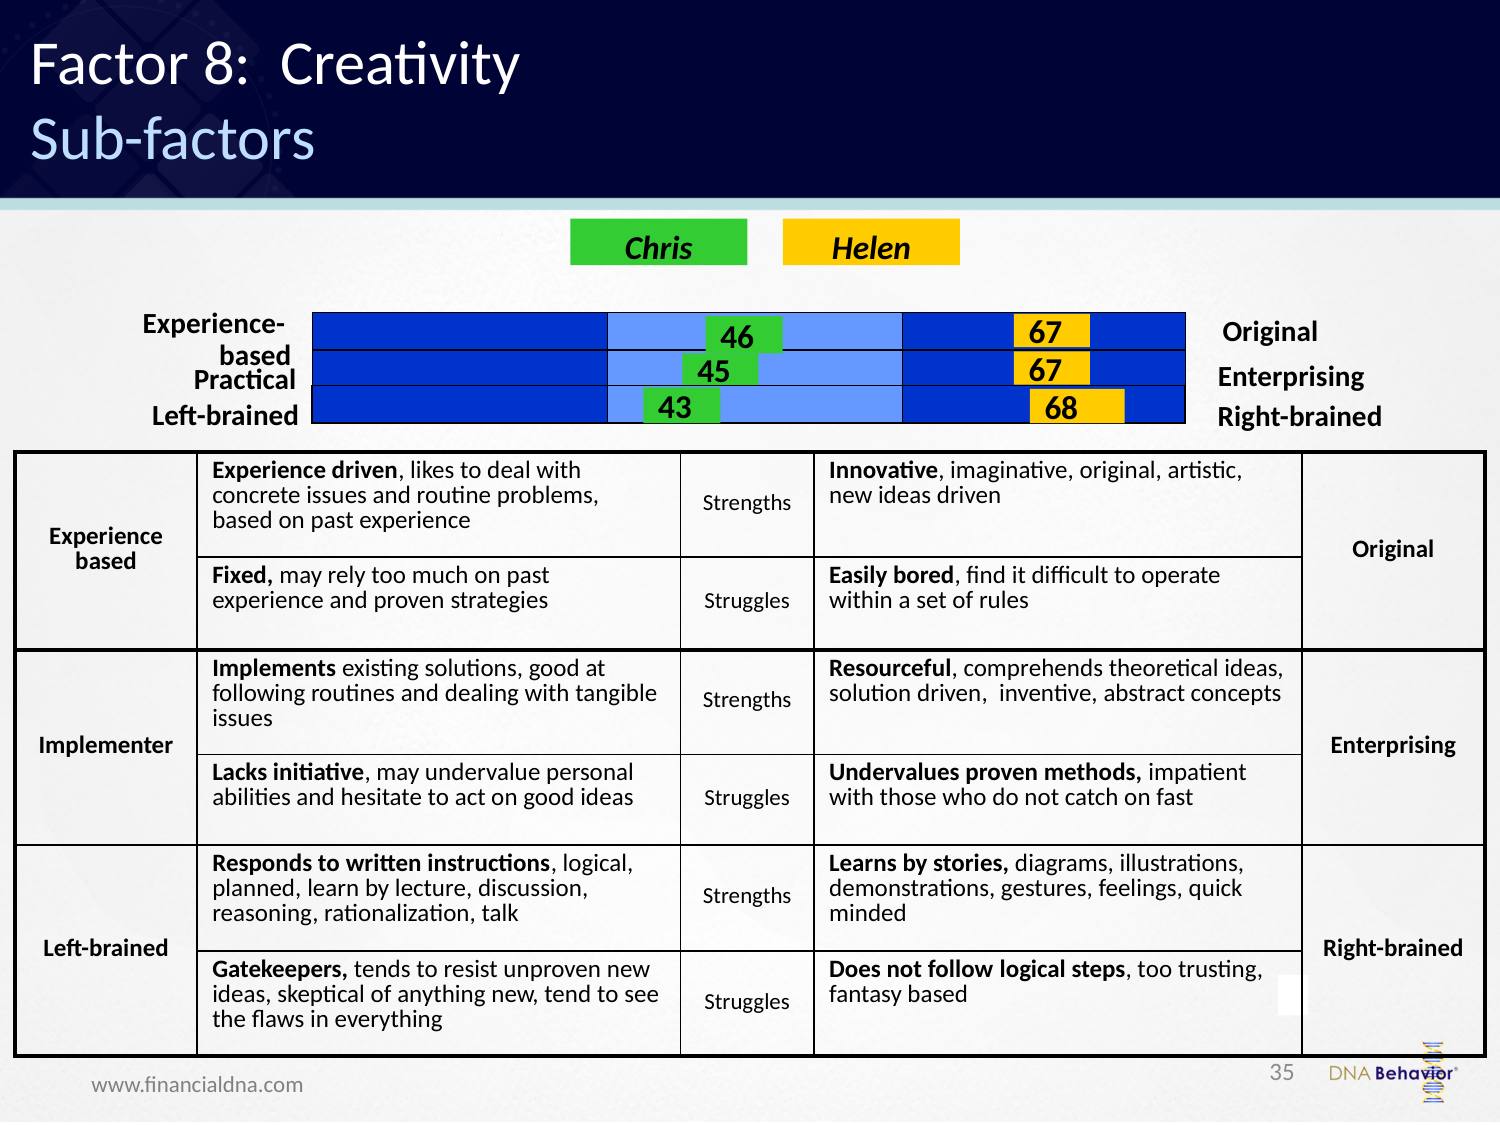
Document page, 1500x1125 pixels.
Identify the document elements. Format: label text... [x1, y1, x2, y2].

table_cell Implementer [17, 652, 196, 844]
table_cell Enterprising [1303, 652, 1483, 844]
table_cell Gatekeepers, tends to resist unproven new ideas, skeptical of anything new, tend to see the flaws in everything [198, 952, 680, 1054]
table_cell Learns by stories, diagrams, illustrations, demonstrations, gestures, feelings, quick minded [815, 846, 1301, 950]
table_cell Struggles [681, 755, 813, 844]
table_cell Struggles [681, 952, 813, 1054]
table_cell Implements existing solutions, good at following routines and dealing with tangible issues [198, 652, 680, 754]
text_box Helen [782, 218, 960, 266]
table_header Innovative, imaginative, original, artistic, new ideas driven [815, 454, 1301, 556]
table_cell Struggles [681, 558, 813, 648]
picture [0, 135, 1500, 1125]
text_box Right-brained [1202, 390, 1500, 440]
slide_number 35 [959, 1040, 1310, 1101]
text_box Chris [570, 218, 748, 266]
table_cell Strengths [681, 846, 813, 950]
table_cell Easily bored, find it difficult to operate within a set of rules [815, 558, 1301, 648]
text_box Left-brained [136, 388, 314, 439]
text_box Practical [178, 353, 307, 388]
text_box Enterprising [1203, 349, 1476, 390]
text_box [312, 312, 1186, 351]
text_box Experience- based [127, 301, 307, 379]
text_box Original [1207, 305, 1477, 355]
table_cell Does not follow logical steps, too trusting, fantasy based [815, 952, 1301, 1054]
text_box Factor 8: Creativity Sub-factors [0, 59, 1500, 135]
table_cell Left-brained [17, 846, 196, 1054]
table_cell Right-brained [1303, 846, 1483, 1054]
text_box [312, 358, 1186, 385]
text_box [311, 385, 1186, 424]
table_cell Strengths [681, 652, 813, 754]
table_cell Resourceful, comprehends theoretical ideas, solution driven, inventive, abstract concepts [815, 652, 1301, 754]
table_cell Undervalues proven methods, impatient with those who do not catch on fast [815, 755, 1301, 844]
table_cell Fixed, may rely too much on past experience and proven strategies [198, 558, 680, 648]
table_cell Lacks initiative, may undervalue personal abilities and hesitate to act on good ideas [198, 755, 680, 844]
table_header Experience based [17, 454, 196, 648]
table_header Strengths [681, 454, 813, 556]
table_cell Responds to written instructions, logical, planned, learn by lecture, discussion, reasoning, rationalization, talk [198, 846, 680, 950]
picture [0, 0, 1500, 59]
table_header Original [1303, 454, 1483, 648]
table_header Experience driven, likes to deal with concrete issues and routine problems, based on past experience [198, 454, 680, 556]
